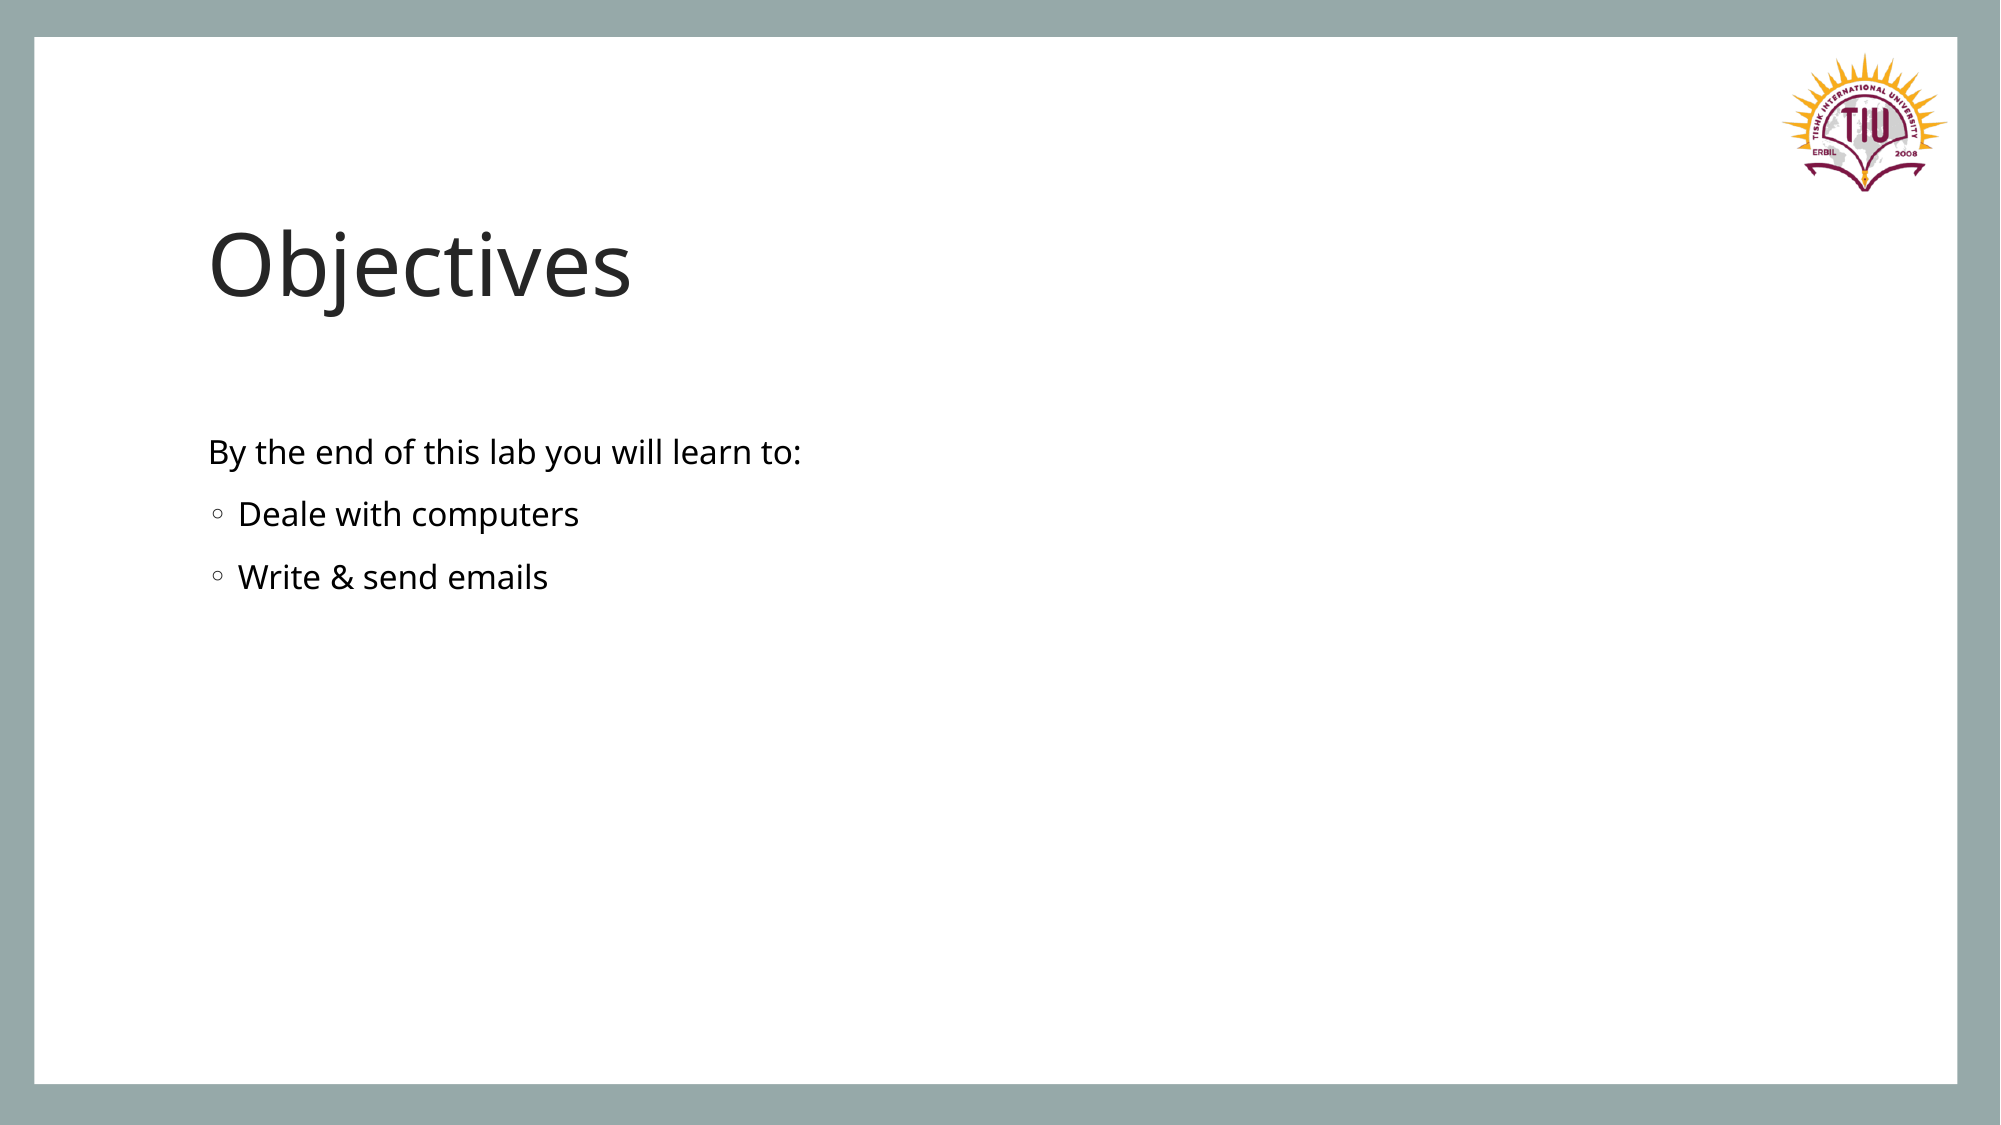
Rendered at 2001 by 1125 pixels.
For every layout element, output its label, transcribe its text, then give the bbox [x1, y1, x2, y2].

title Objectives [192, 142, 1800, 394]
list By the end of this lab you will learn to: Deale with computers Write & send emails [192, 419, 1800, 979]
picture [1778, 37, 1951, 206]
text_box [0, 0, 2000, 1125]
text_box [34, 37, 1958, 1085]
